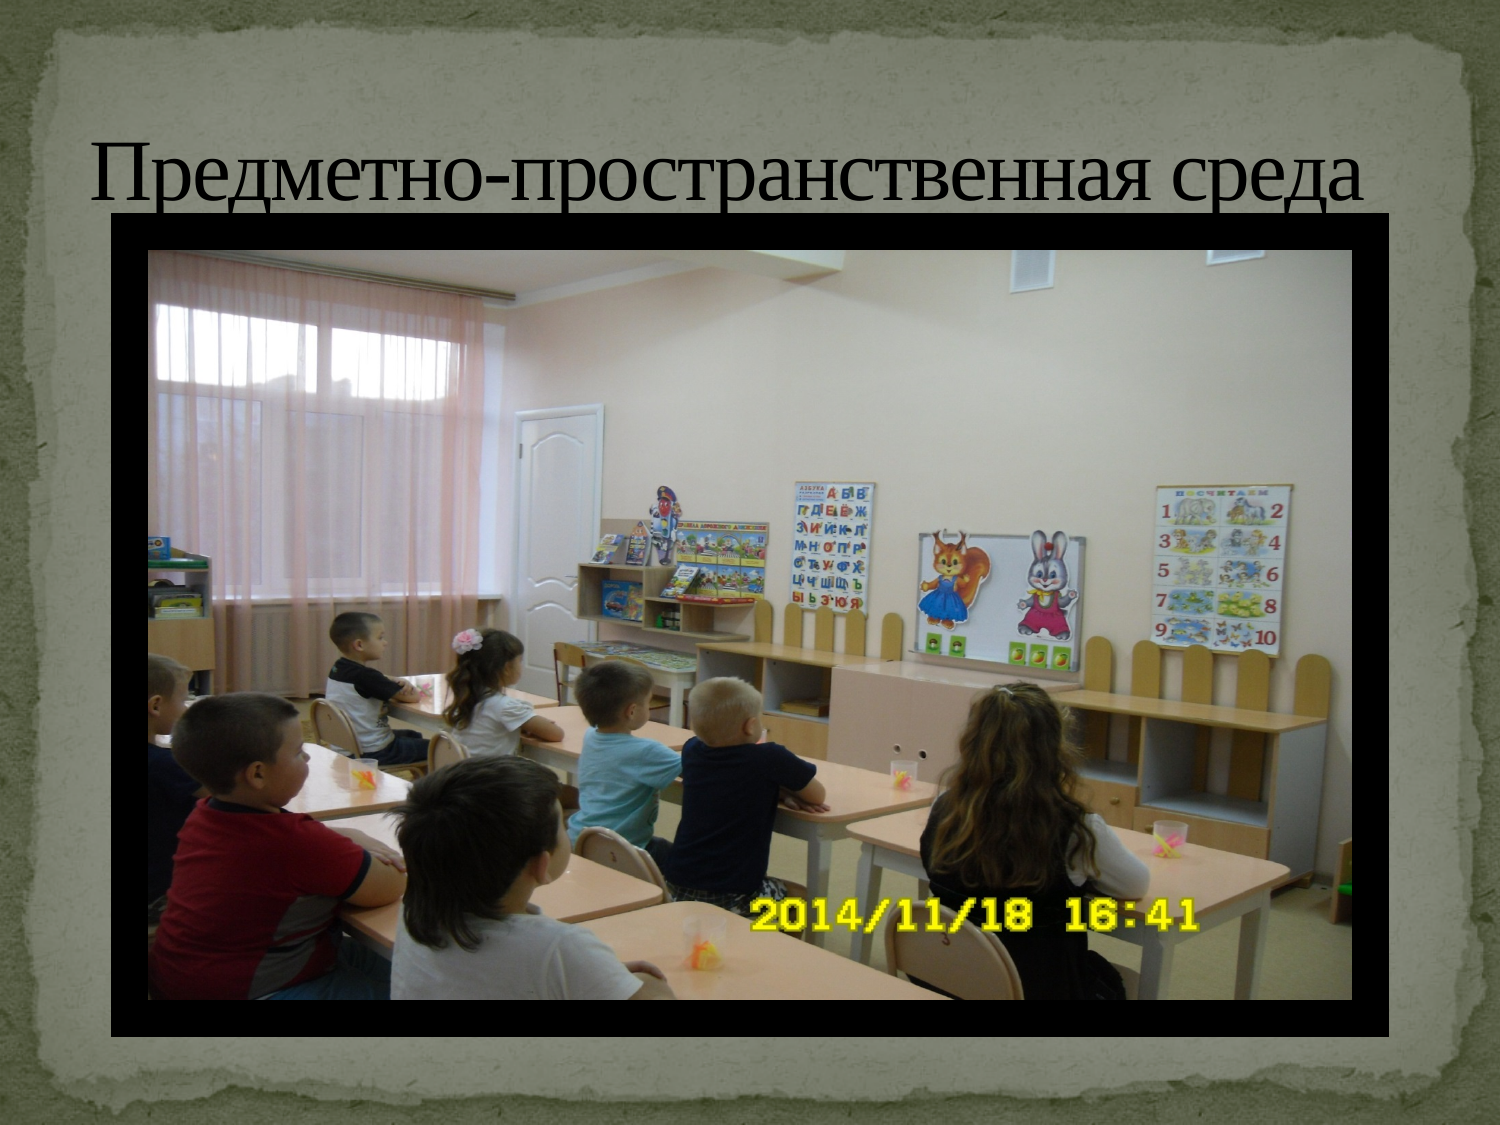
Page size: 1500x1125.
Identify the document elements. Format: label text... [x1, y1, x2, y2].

title Предметно-пространственная среда [74, 24, 1425, 225]
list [151, 252, 1351, 998]
